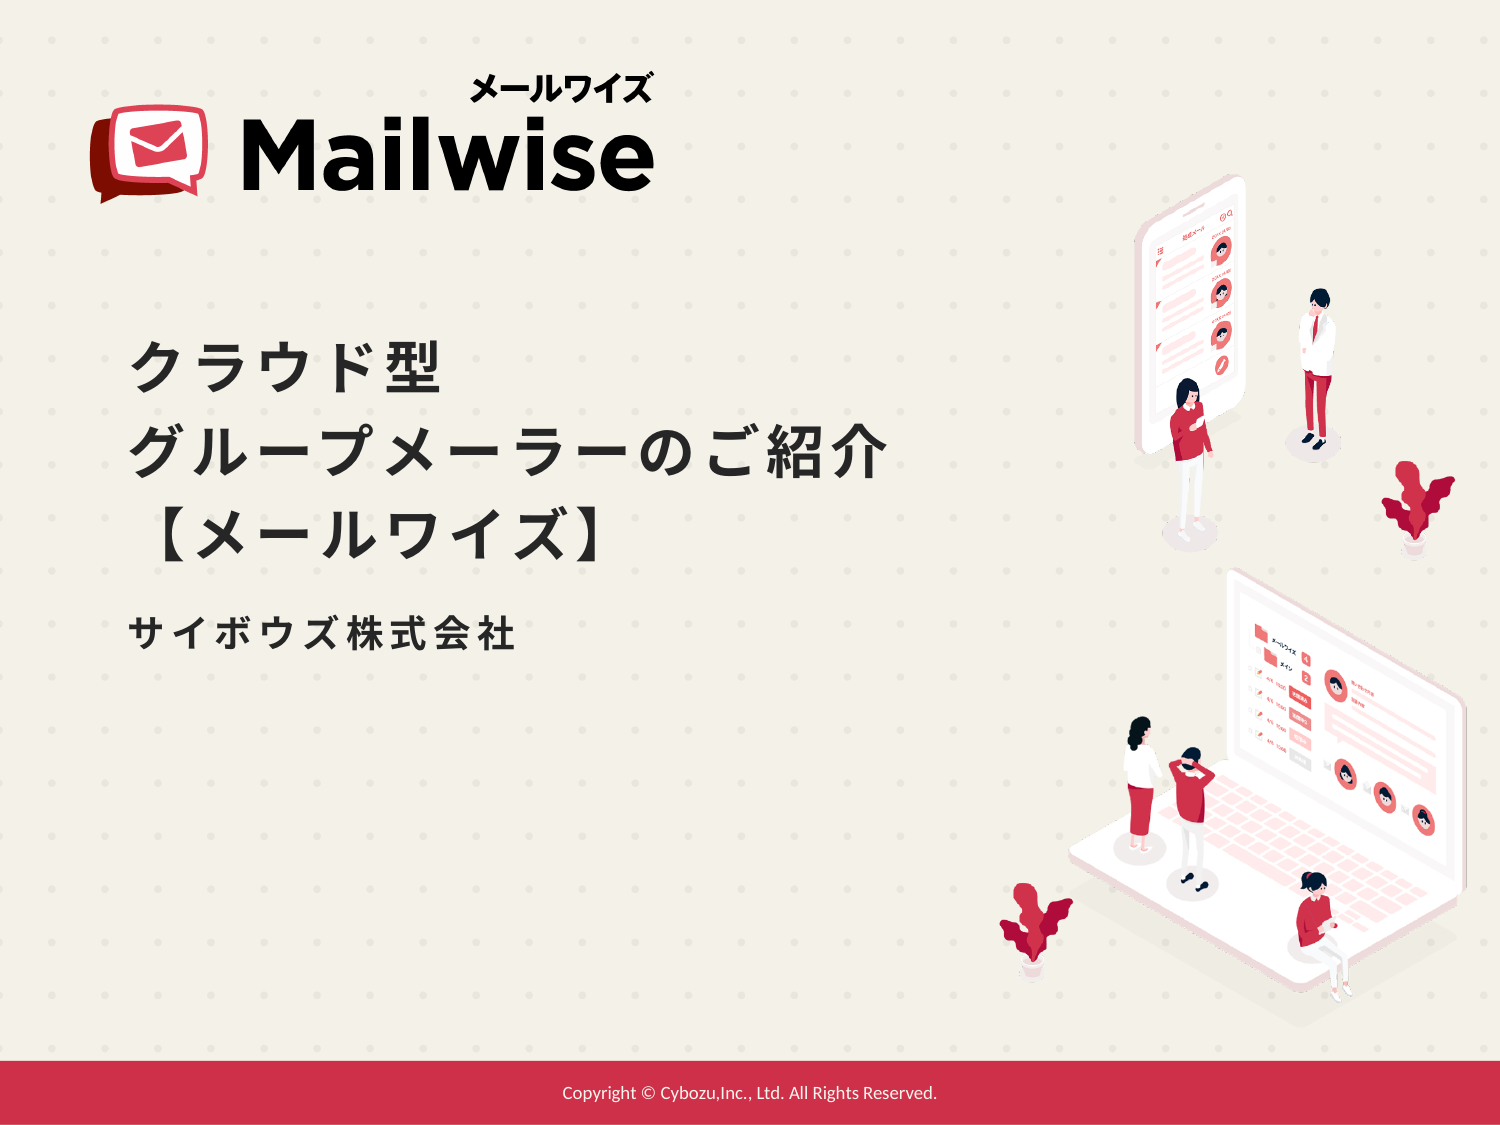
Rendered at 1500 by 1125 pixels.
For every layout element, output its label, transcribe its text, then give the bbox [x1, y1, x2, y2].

footer Copyright ©️ Cybozu,Inc., Ltd. All Rights Reserved. [496, 1062, 1004, 1122]
title クラウド型 グループメーラーのご紹介 【メールワイズ】 [112, 308, 1388, 576]
picture [0, 0, 1500, 1125]
subtitle サイボウズ株式会社 [112, 607, 1238, 717]
